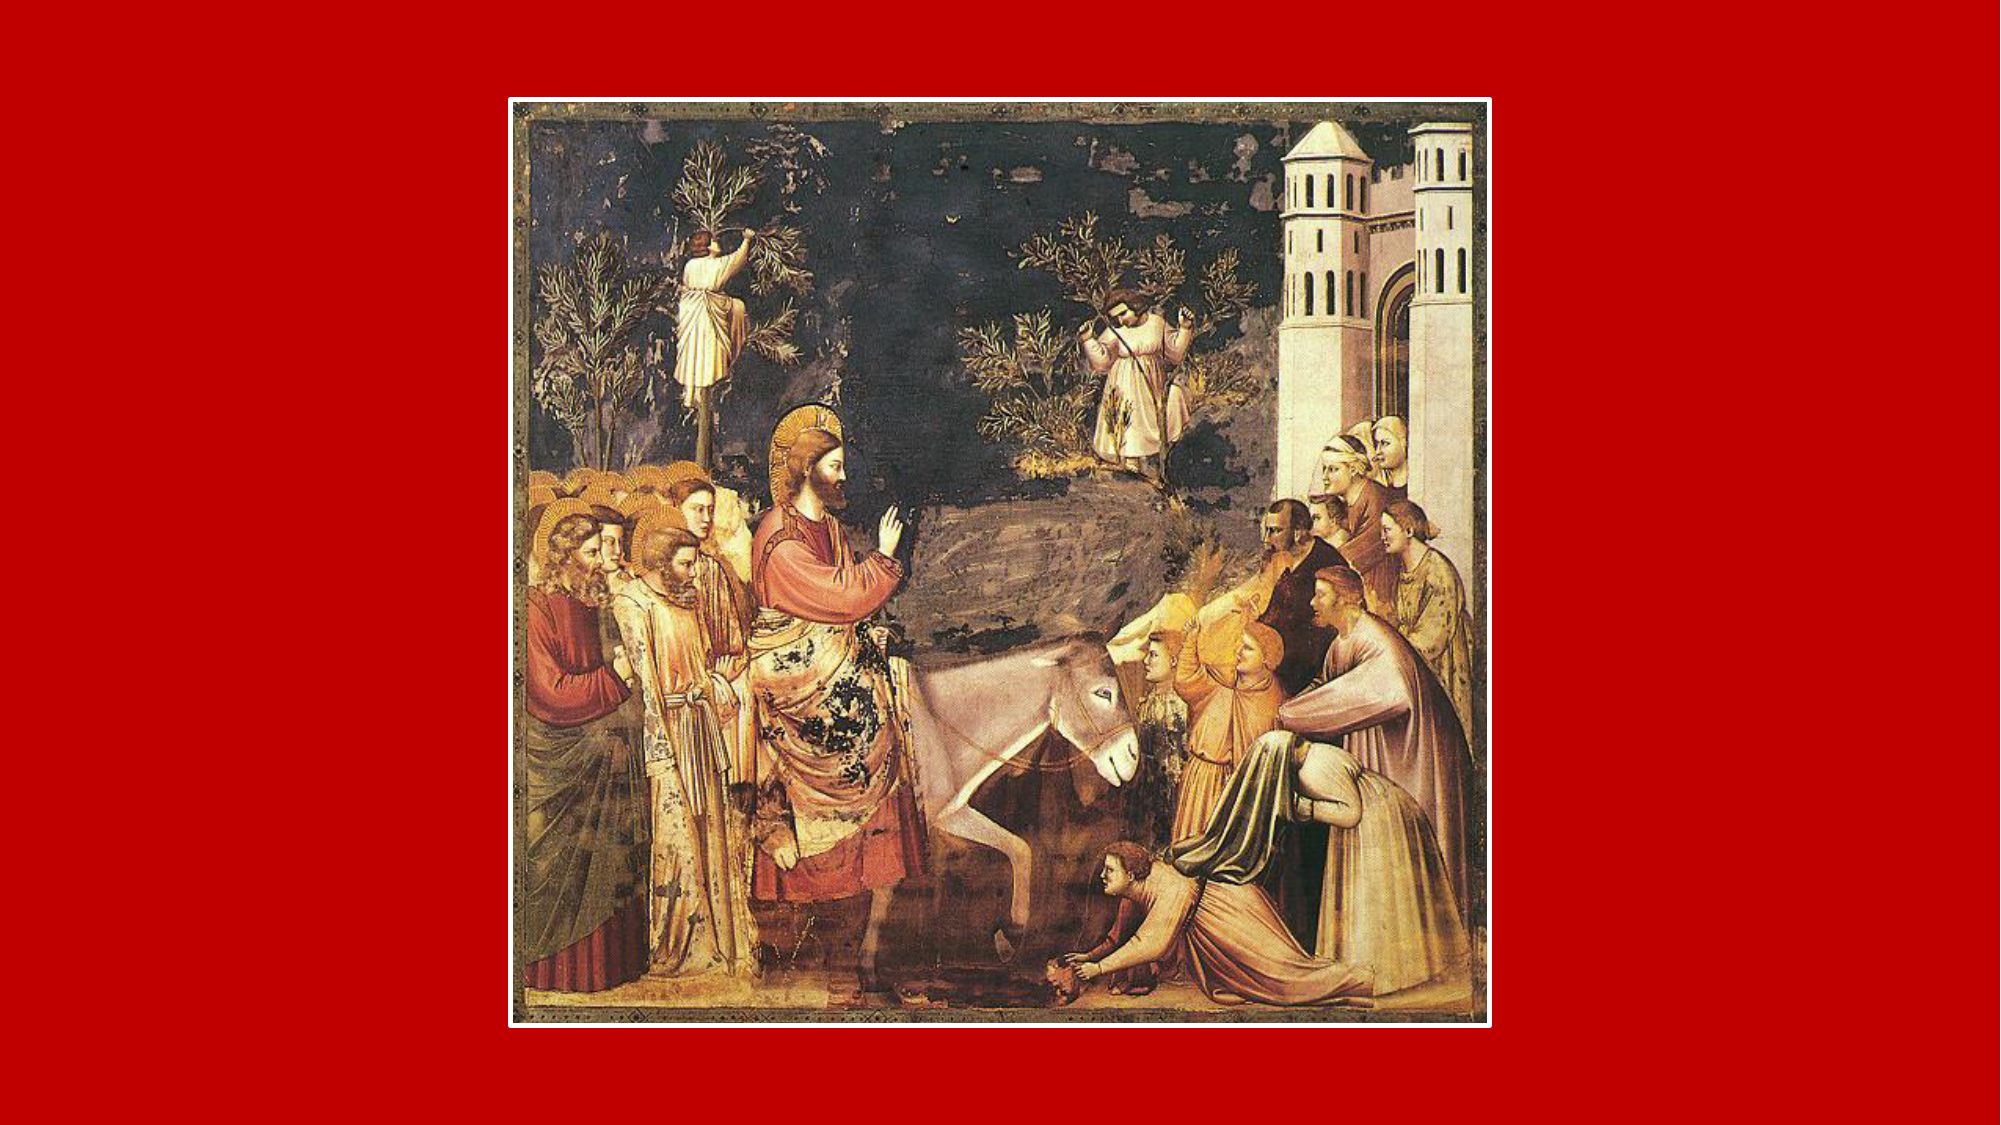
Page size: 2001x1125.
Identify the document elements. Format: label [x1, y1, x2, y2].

picture [512, 101, 1488, 1024]
text_box [0, 0, 2000, 1125]
